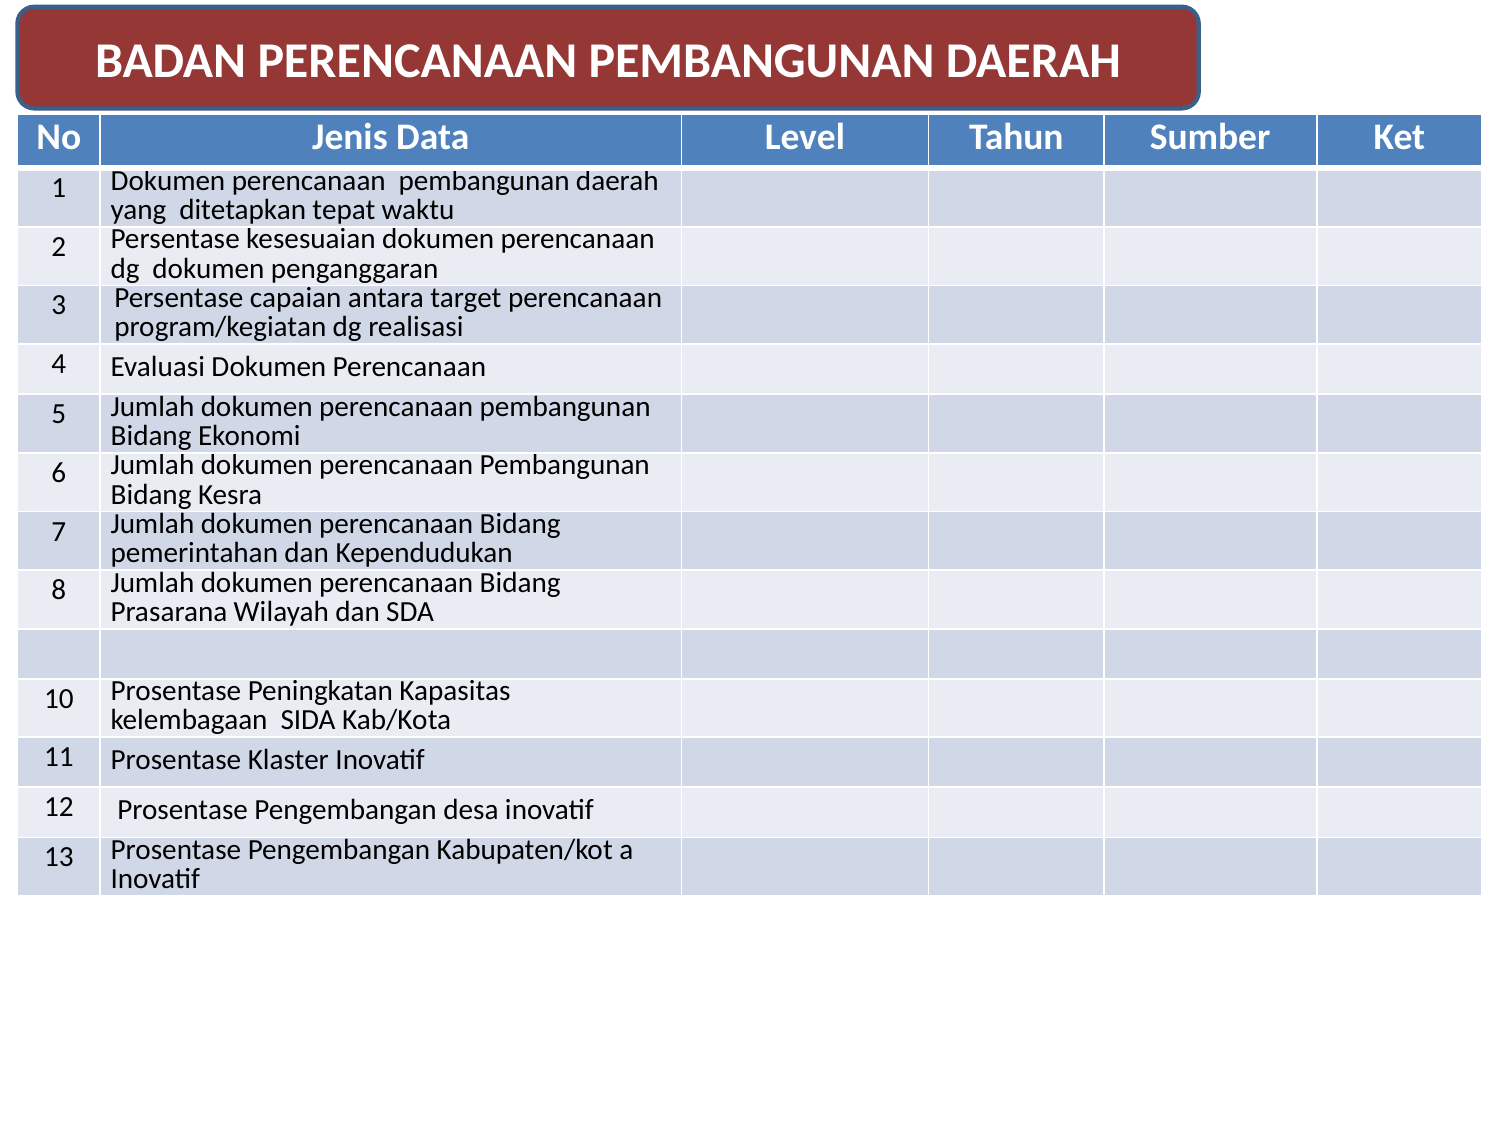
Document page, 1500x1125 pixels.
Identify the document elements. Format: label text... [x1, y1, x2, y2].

table_cell Dokumen perencanaan pembangunan daerah yang ditetapkan tepat waktu [101, 171, 681, 226]
table_cell [929, 512, 1103, 569]
table_cell Prosentase Pengembangan desa inovatif [101, 788, 681, 837]
table_header Ket [1318, 115, 1481, 165]
table_cell Jumlah dokumen perencanaan pembangunan Bidang Ekonomi [101, 395, 681, 452]
table_cell 2 [18, 228, 99, 285]
table_cell 1 [18, 171, 99, 226]
table_cell [929, 171, 1103, 226]
table_cell Jumlah dokumen perencanaan Bidang Prasarana Wilayah dan SDA [101, 571, 681, 628]
table_cell [1318, 454, 1481, 511]
table_cell [1318, 838, 1481, 895]
table_cell [682, 228, 928, 285]
table_cell [1105, 286, 1316, 343]
table_cell [1105, 630, 1316, 678]
table_cell [929, 454, 1103, 511]
table_cell [1105, 395, 1316, 452]
table_cell [682, 838, 928, 895]
table_cell [1105, 228, 1316, 285]
table_cell [1318, 171, 1481, 226]
table_cell [1105, 512, 1316, 569]
table_cell [1105, 788, 1316, 837]
table_cell Prosentase Klaster Inovatif [101, 738, 681, 786]
table_cell [682, 571, 928, 628]
table_cell [682, 345, 928, 393]
table_header Sumber [1105, 115, 1316, 165]
table_cell [1318, 228, 1481, 285]
table_header No [18, 115, 99, 165]
table_cell [682, 738, 928, 786]
table_cell [929, 680, 1103, 736]
table_cell [18, 630, 99, 678]
table_cell [929, 630, 1103, 678]
table_cell Persentase capaian antara target perencanaan program/kegiatan dg realisasi [101, 286, 681, 343]
table_cell Jumlah dokumen perencanaan Bidang pemerintahan dan Kependudukan [101, 512, 681, 569]
table_cell 4 [18, 345, 99, 393]
table_cell [1105, 680, 1316, 736]
table_cell [682, 630, 928, 678]
table_cell 5 [18, 395, 99, 452]
table_cell [1318, 680, 1481, 736]
table_header Level [682, 115, 928, 165]
table_header Tahun [929, 115, 1103, 165]
table_cell Prosentase Peningkatan Kapasitas kelembagaan SIDA Kab/Kota [101, 680, 681, 736]
table_cell [1105, 838, 1316, 895]
table_cell [1318, 286, 1481, 343]
table_cell [682, 512, 928, 569]
table_cell Persentase kesesuaian dokumen perencanaan dg dokumen penganggaran [101, 228, 681, 285]
table_cell [1318, 395, 1481, 452]
table_cell 3 [18, 286, 99, 343]
table_cell [1318, 738, 1481, 786]
table_cell [929, 738, 1103, 786]
table_cell [682, 680, 928, 736]
table_cell [1318, 345, 1481, 393]
table_cell 13 [18, 838, 99, 895]
table_cell [929, 228, 1103, 285]
table_cell [929, 571, 1103, 628]
table_cell [101, 630, 681, 678]
table_header Jenis Data [101, 115, 681, 165]
table_cell [1318, 571, 1481, 628]
table_cell Prosentase Pengembangan Kabupaten/kot a Inovatif [101, 838, 681, 895]
table_cell [1105, 171, 1316, 226]
table_cell [929, 345, 1103, 393]
table_cell [682, 788, 928, 837]
table_cell 11 [18, 738, 99, 786]
table_cell [682, 395, 928, 452]
table_cell 12 [18, 788, 99, 837]
table_cell [929, 788, 1103, 837]
table_cell [682, 171, 928, 226]
table_cell Evaluasi Dokumen Perencanaan [101, 345, 681, 393]
text_box BADAN PERENCANAAN PEMBANGUNAN DAERAH [15, 4, 1201, 111]
table_cell [1318, 512, 1481, 569]
table_cell 7 [18, 512, 99, 569]
table_cell [1105, 738, 1316, 786]
table_cell [929, 395, 1103, 452]
table_cell [929, 286, 1103, 343]
table_cell [1105, 571, 1316, 628]
table_cell 10 [18, 680, 99, 736]
table_cell [682, 286, 928, 343]
table_cell [682, 454, 928, 511]
table_cell [929, 838, 1103, 895]
table_cell [1105, 454, 1316, 511]
table_cell [1318, 630, 1481, 678]
table_cell 8 [18, 571, 99, 628]
table_cell [1105, 345, 1316, 393]
table_cell 6 [18, 454, 99, 511]
table_cell [1318, 788, 1481, 837]
table_cell Jumlah dokumen perencanaan Pembangunan Bidang Kesra [101, 454, 681, 511]
